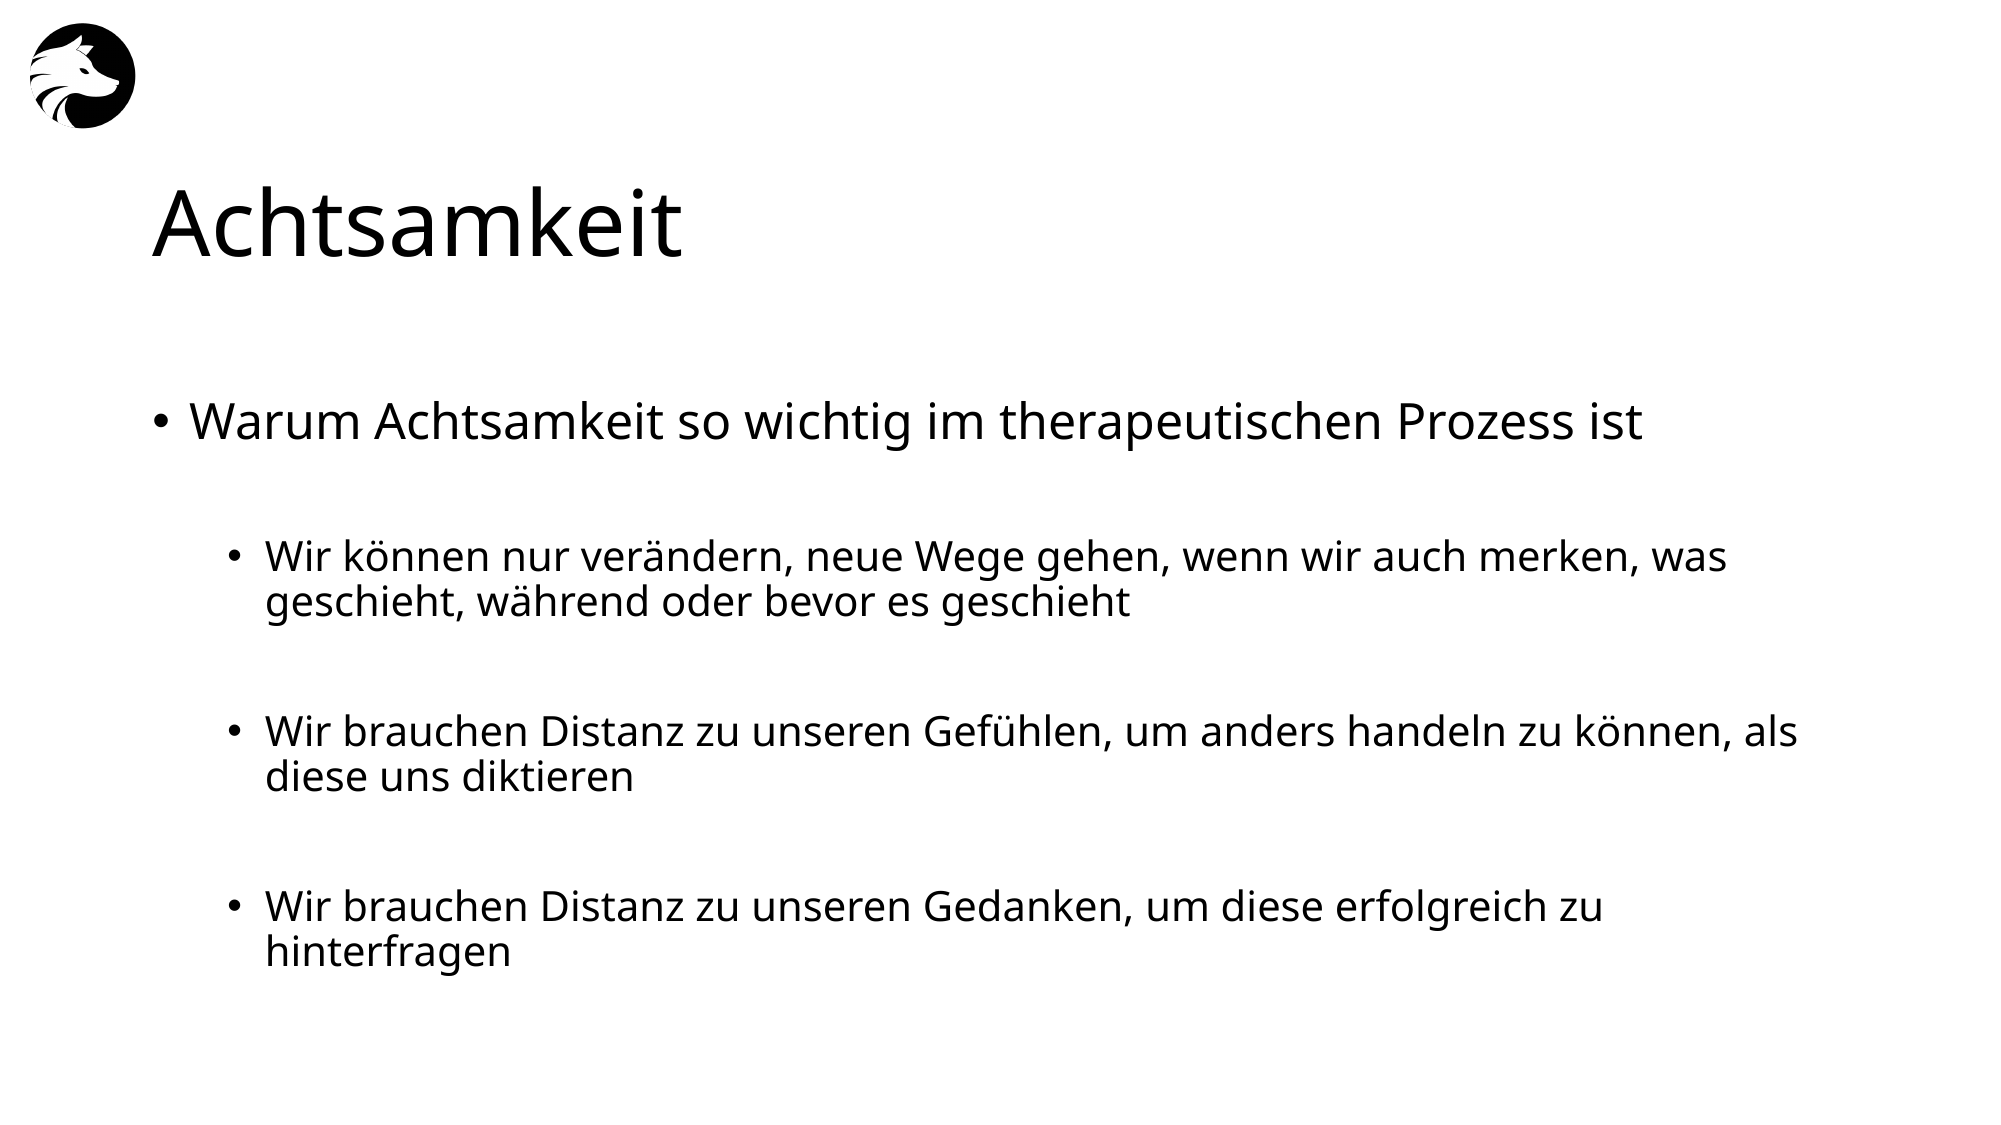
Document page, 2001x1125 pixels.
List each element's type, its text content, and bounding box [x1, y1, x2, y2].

picture [28, 22, 138, 130]
title Achtsamkeit [137, 165, 1863, 289]
list Warum Achtsamkeit so wichtig im therapeutischen Prozess ist Wir können nur verändern, neue Wege gehen, wenn wir auch merken, was geschieht, während oder bevor es geschieht Wir brauchen Distanz zu unseren Gefühlen, um anders handeln zu können, als diese uns diktieren Wir brauchen Distanz zu unseren Gedanken, um diese erfolgreich zu hinterfragen [137, 388, 1863, 995]
